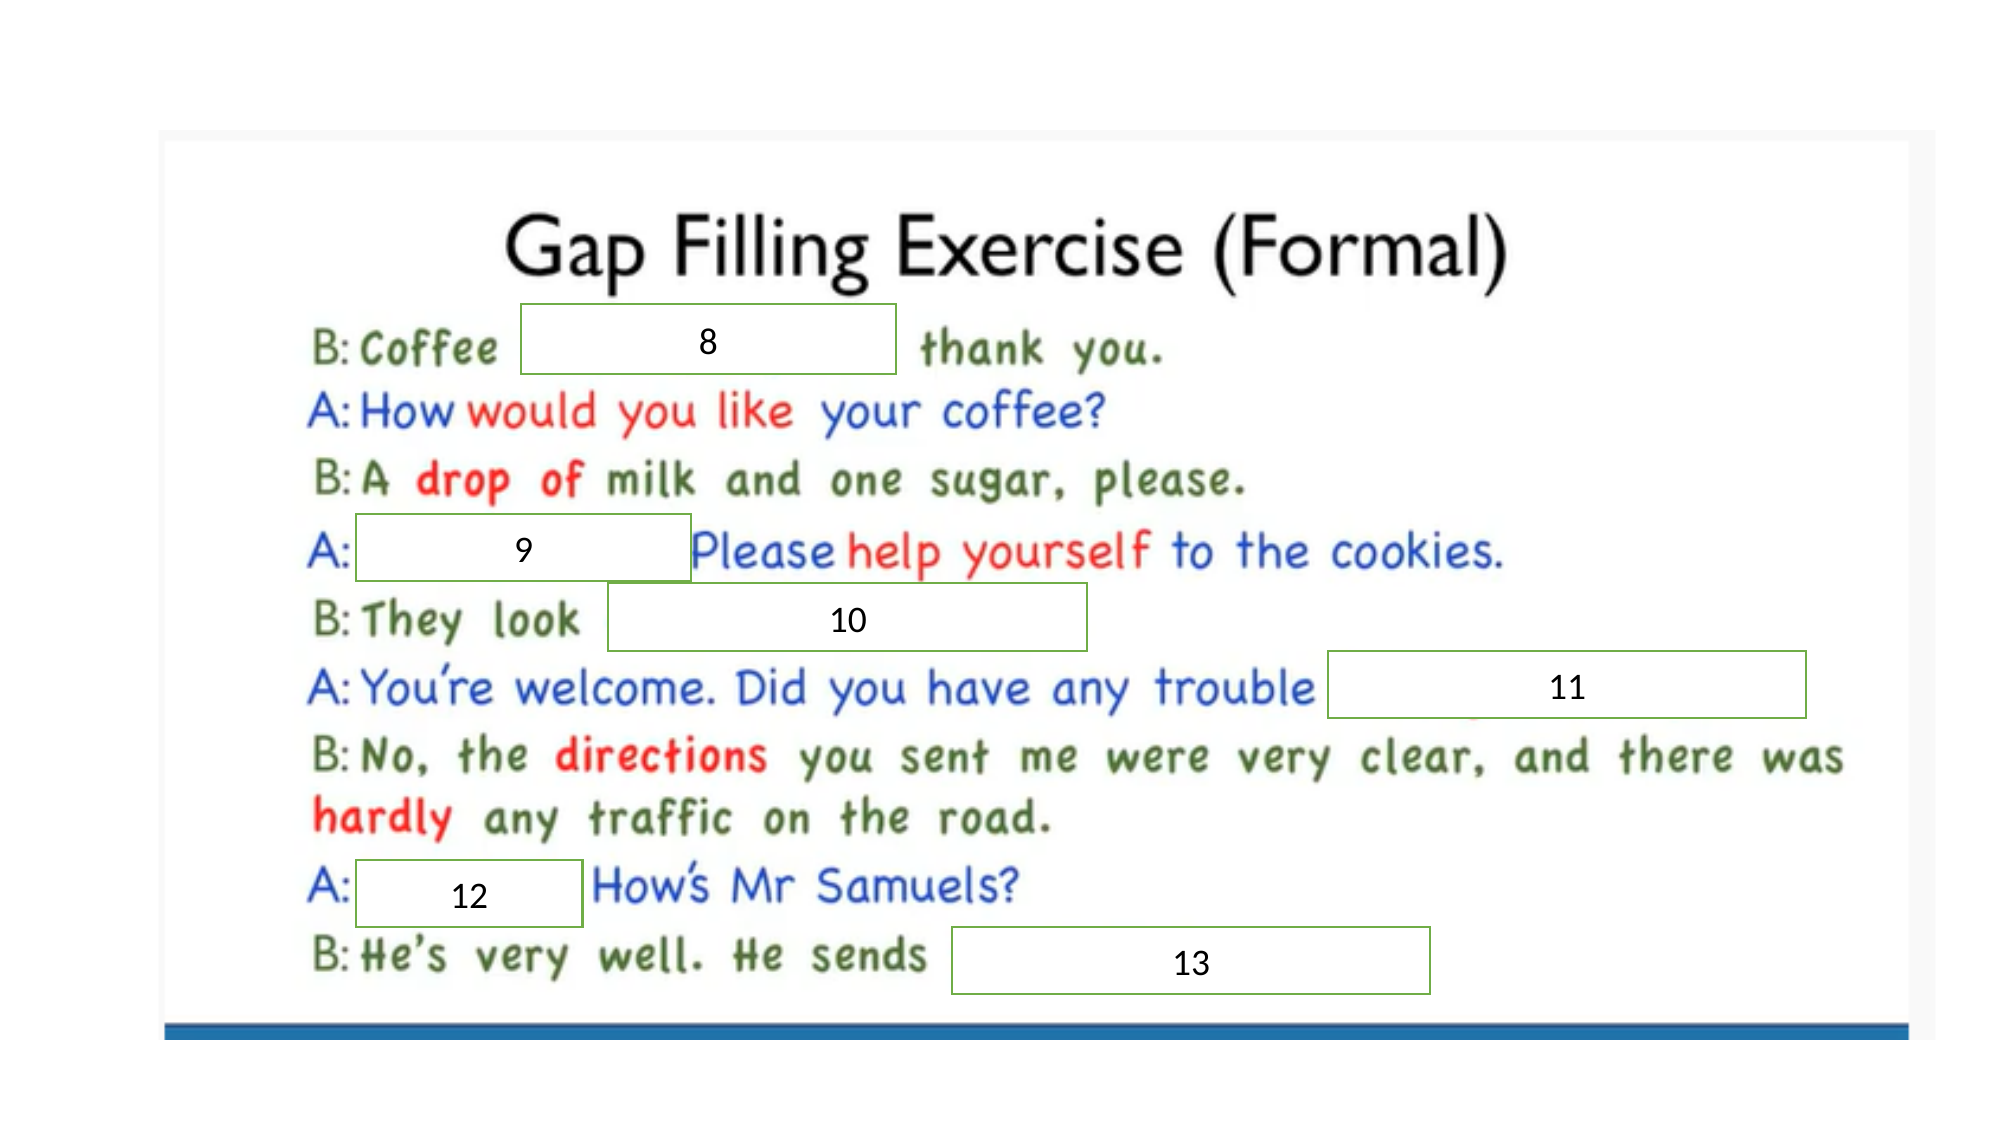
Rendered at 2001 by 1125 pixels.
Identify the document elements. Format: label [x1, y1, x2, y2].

picture [158, 130, 1936, 1040]
